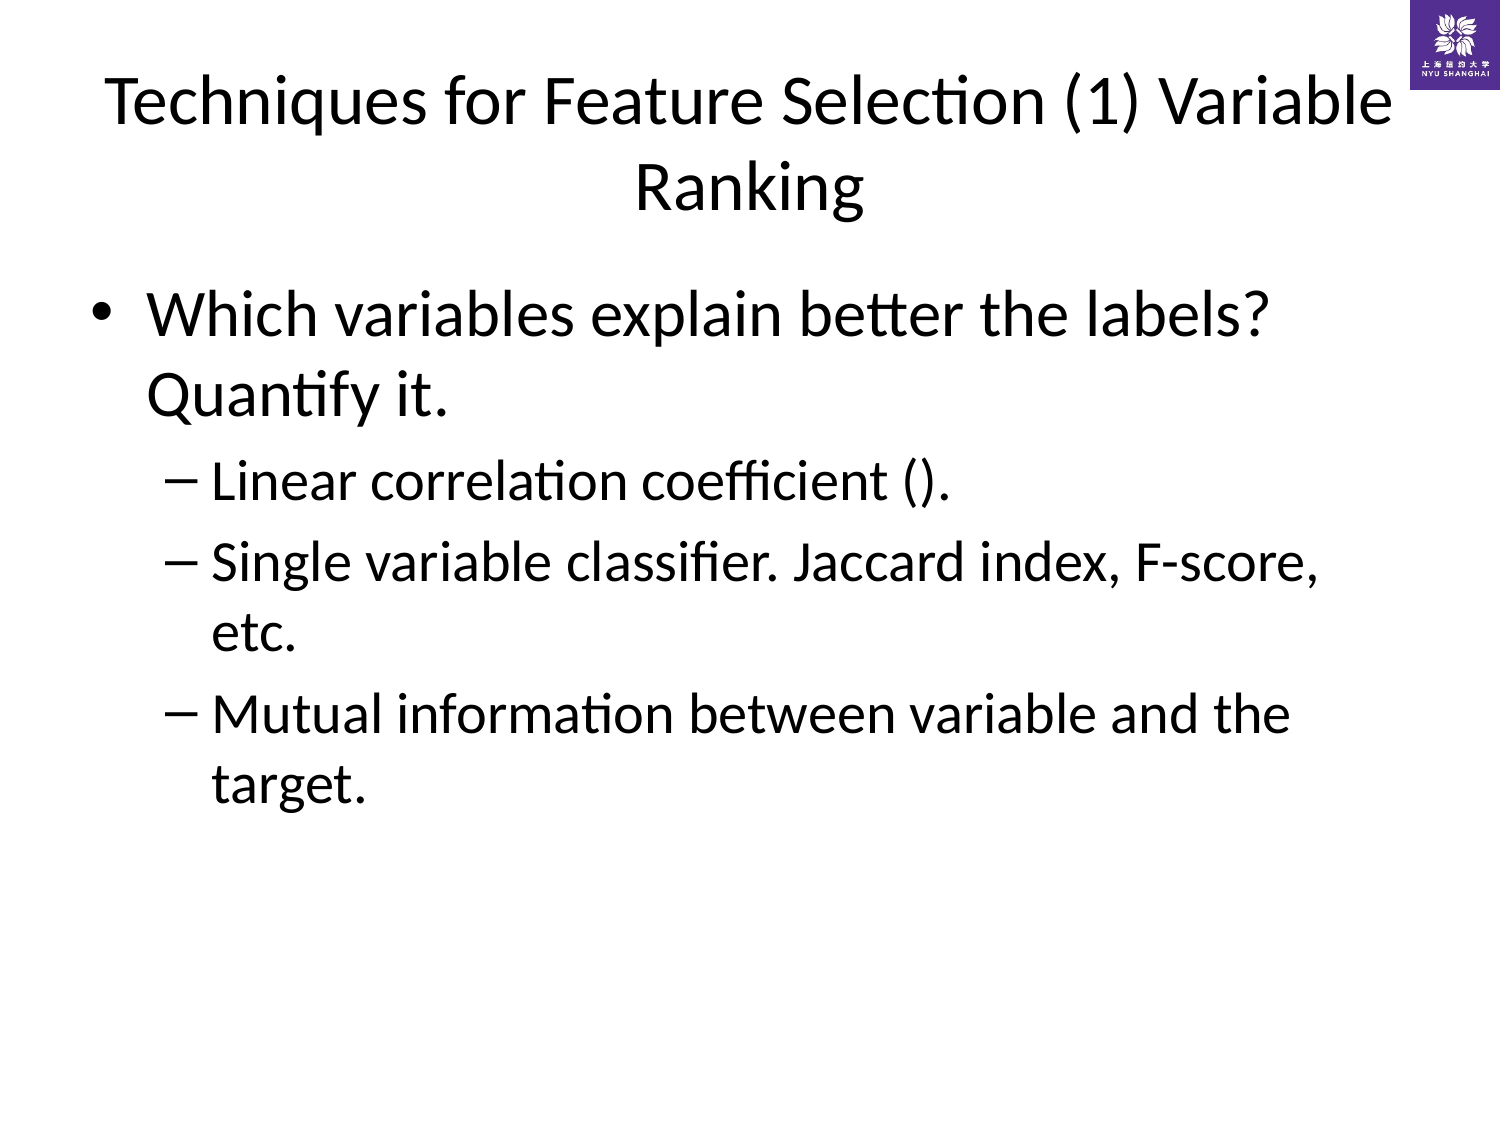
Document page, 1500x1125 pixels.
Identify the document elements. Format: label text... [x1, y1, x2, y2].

picture [1410, 0, 1500, 90]
title Techniques for Feature Selection (1) Variable Ranking [75, 45, 1425, 233]
